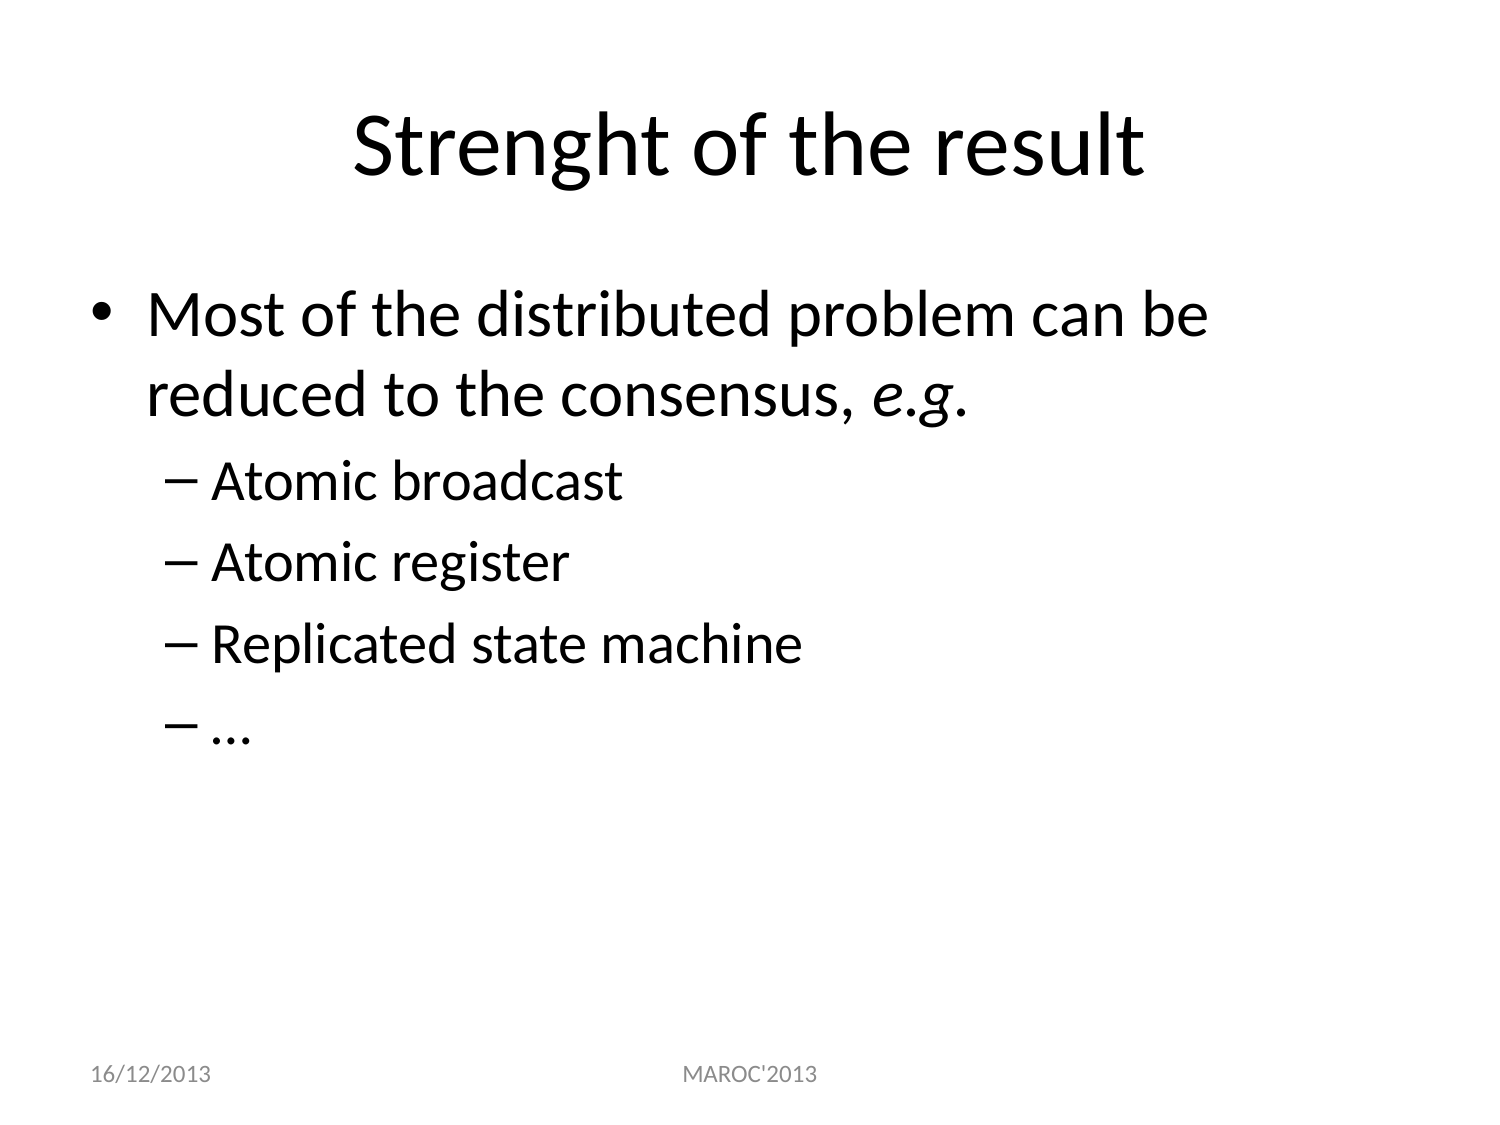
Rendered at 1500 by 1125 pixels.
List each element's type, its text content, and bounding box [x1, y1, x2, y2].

list Most of the distributed problem can be reduced to the consensus, e.g. Atomic broadcast Atomic register Replicated state machine … [75, 262, 1425, 1005]
footer MAROC'2013 [512, 1042, 988, 1103]
title Strenght of the result [75, 45, 1425, 233]
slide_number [75, 1042, 425, 1103]
